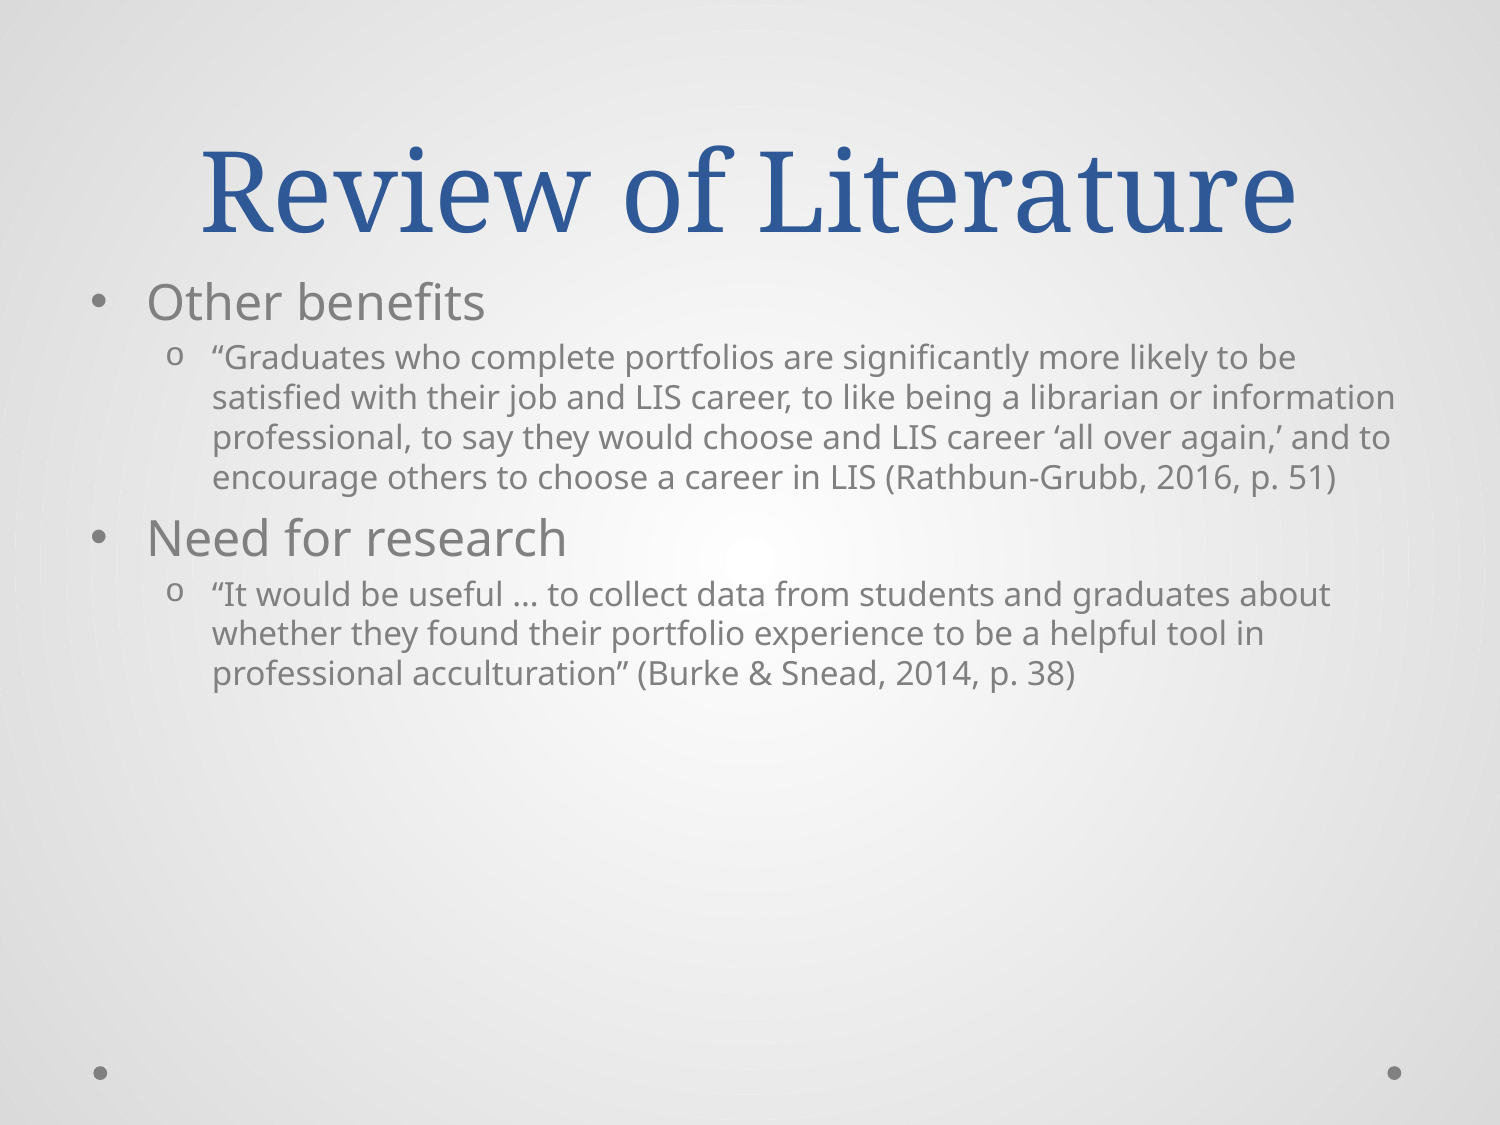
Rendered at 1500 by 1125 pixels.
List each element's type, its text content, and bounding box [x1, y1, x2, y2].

list Other benefits “Graduates who complete portfolios are significantly more likely to be satisfied with their job and LIS career, to like being a librarian or information professional, to say they would choose and LIS career ‘all over again,’ and to encourage others to choose a career in LIS (Rathbun-Grubb, 2016, p. 51) Need for research “It would be useful … to collect data from students and graduates about whether they found their portfolio experience to be a helpful tool in professional acculturation” (Burke & Snead, 2014, p. 38) [75, 262, 1425, 1005]
title Review of Literature [75, 0, 1425, 262]
